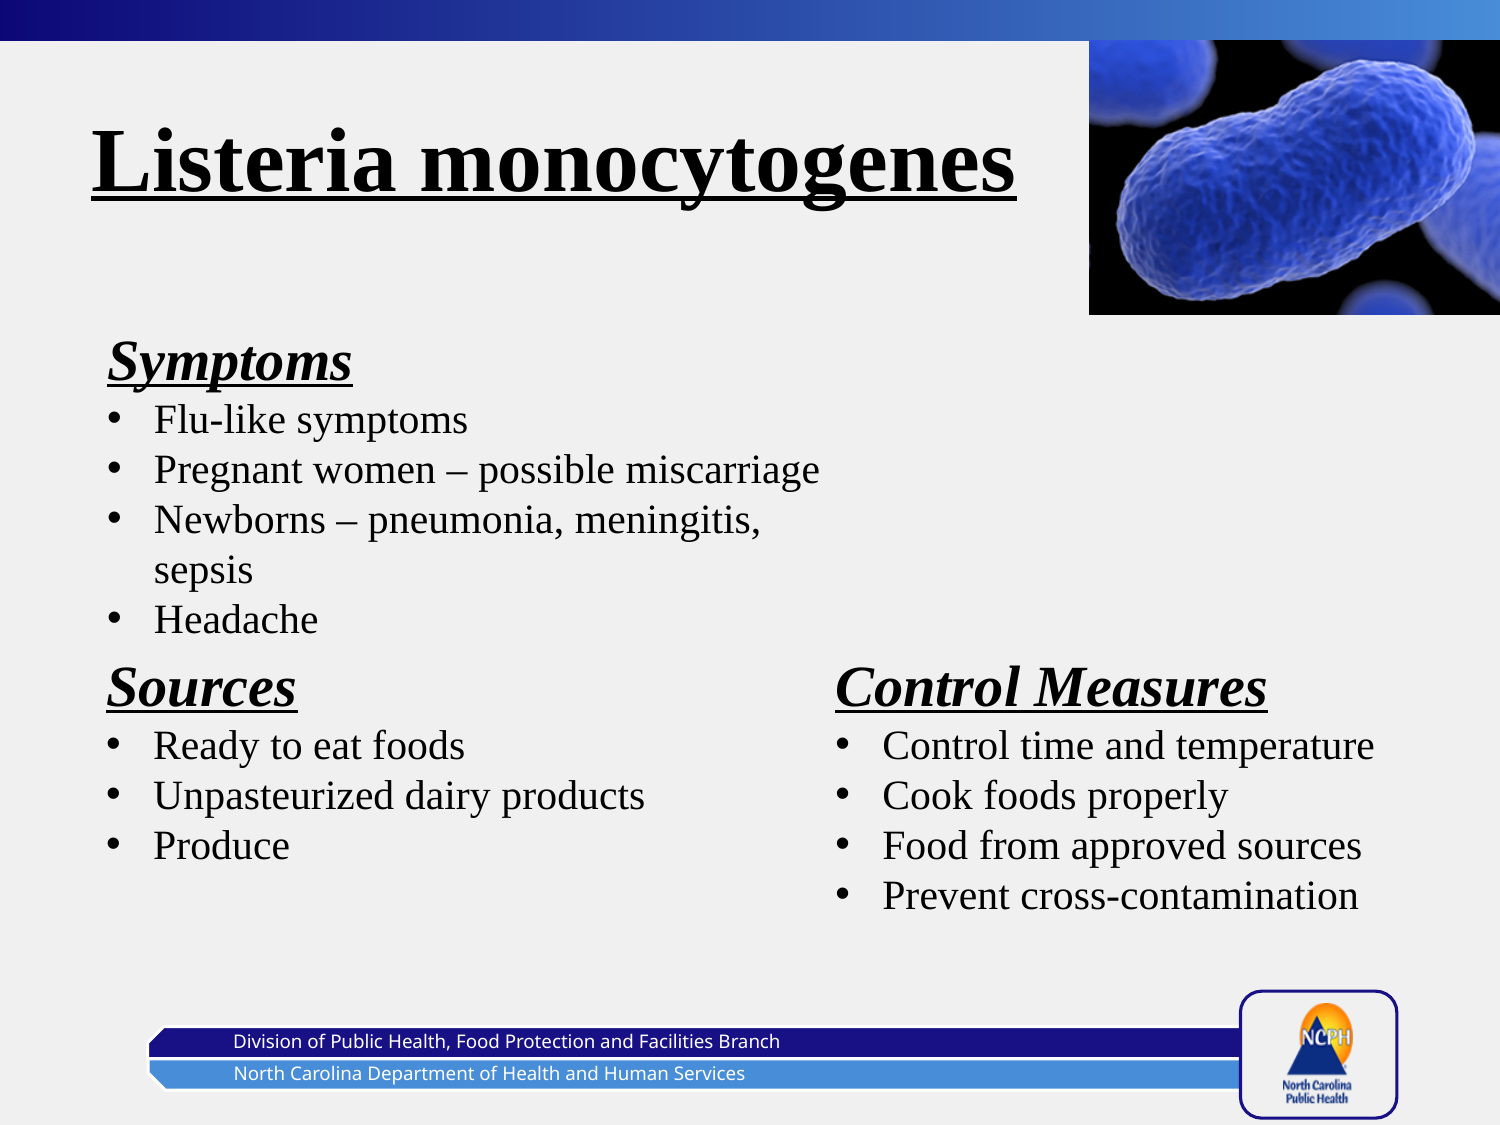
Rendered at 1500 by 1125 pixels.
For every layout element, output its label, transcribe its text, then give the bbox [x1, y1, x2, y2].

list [1089, 40, 1500, 315]
text_box Control Measures Control time and temperature Cook foods properly Food from approved sources Prevent cross-contamination [820, 640, 1480, 926]
picture [1283, 1003, 1354, 1105]
title Listeria monocytogenes [76, 50, 1042, 272]
text_box Sources Ready to eat foods Unpasteurized dairy products Produce [91, 640, 808, 876]
text_box Symptoms Flu-like symptoms Pregnant women – possible miscarriage Newborns – pneumonia, meningitis, sepsis Headache [92, 314, 895, 650]
